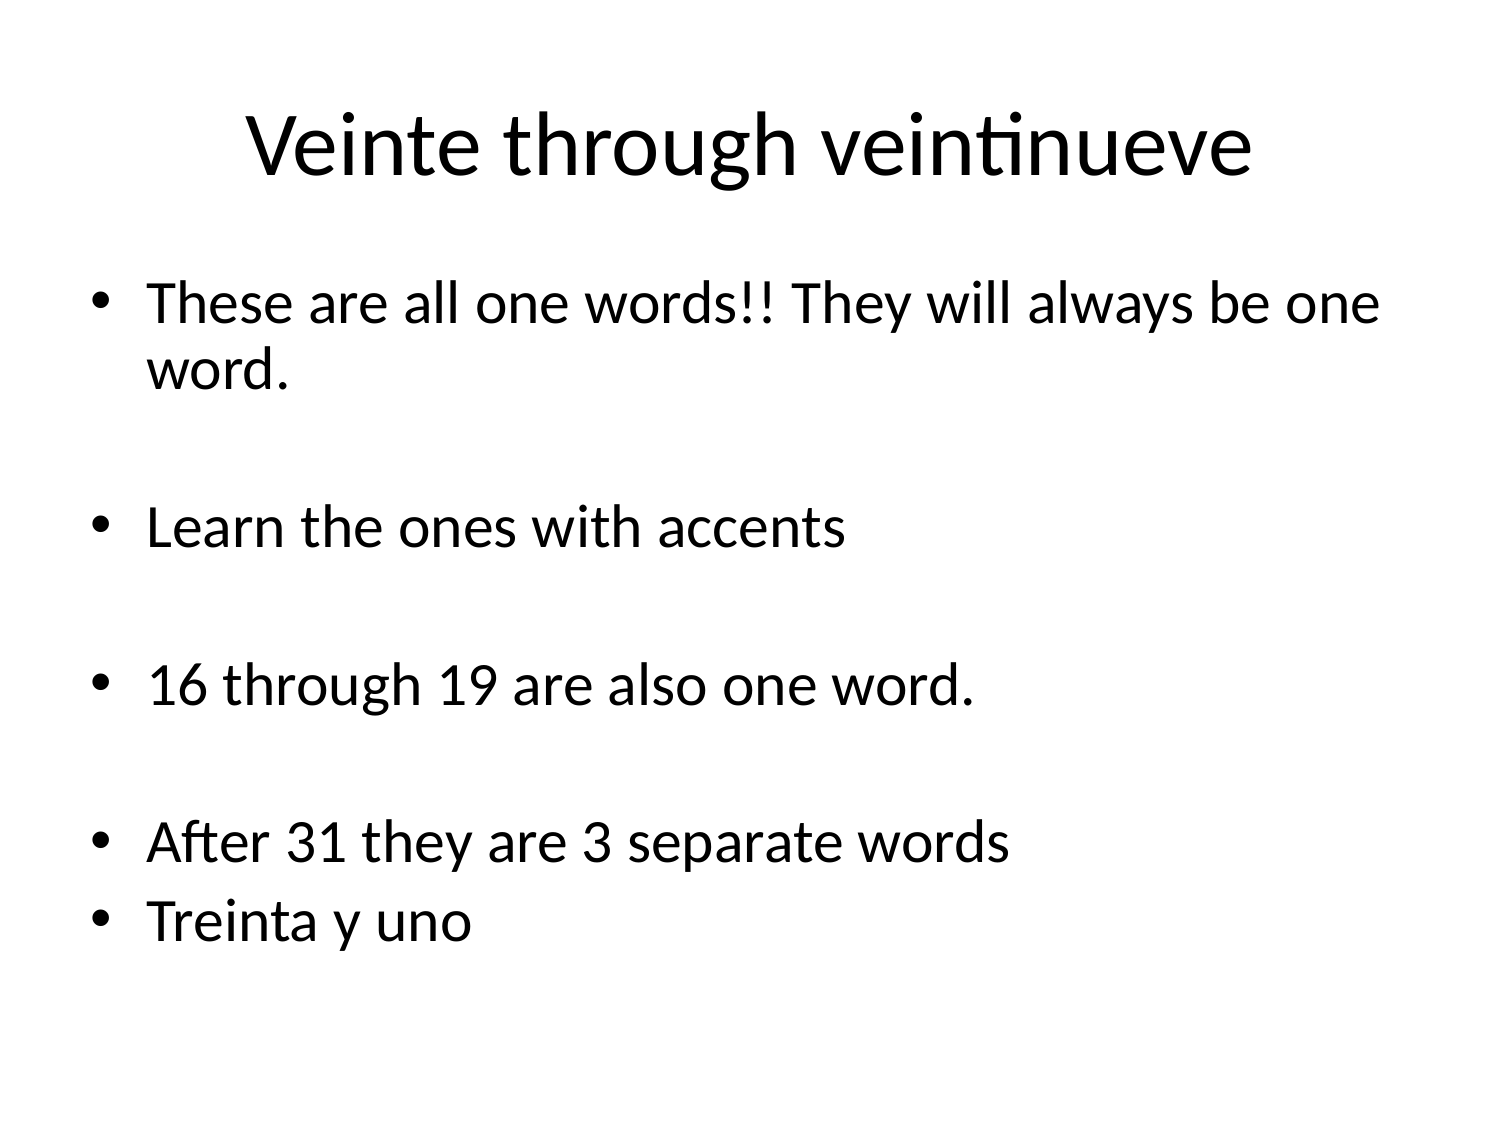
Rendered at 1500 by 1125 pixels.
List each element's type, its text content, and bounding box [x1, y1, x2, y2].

list These are all one words!! They will always be one word. Learn the ones with accents 16 through 19 are also one word. After 31 they are 3 separate words Treinta y uno [75, 262, 1425, 1005]
title Veinte through veintinueve [75, 45, 1425, 233]
